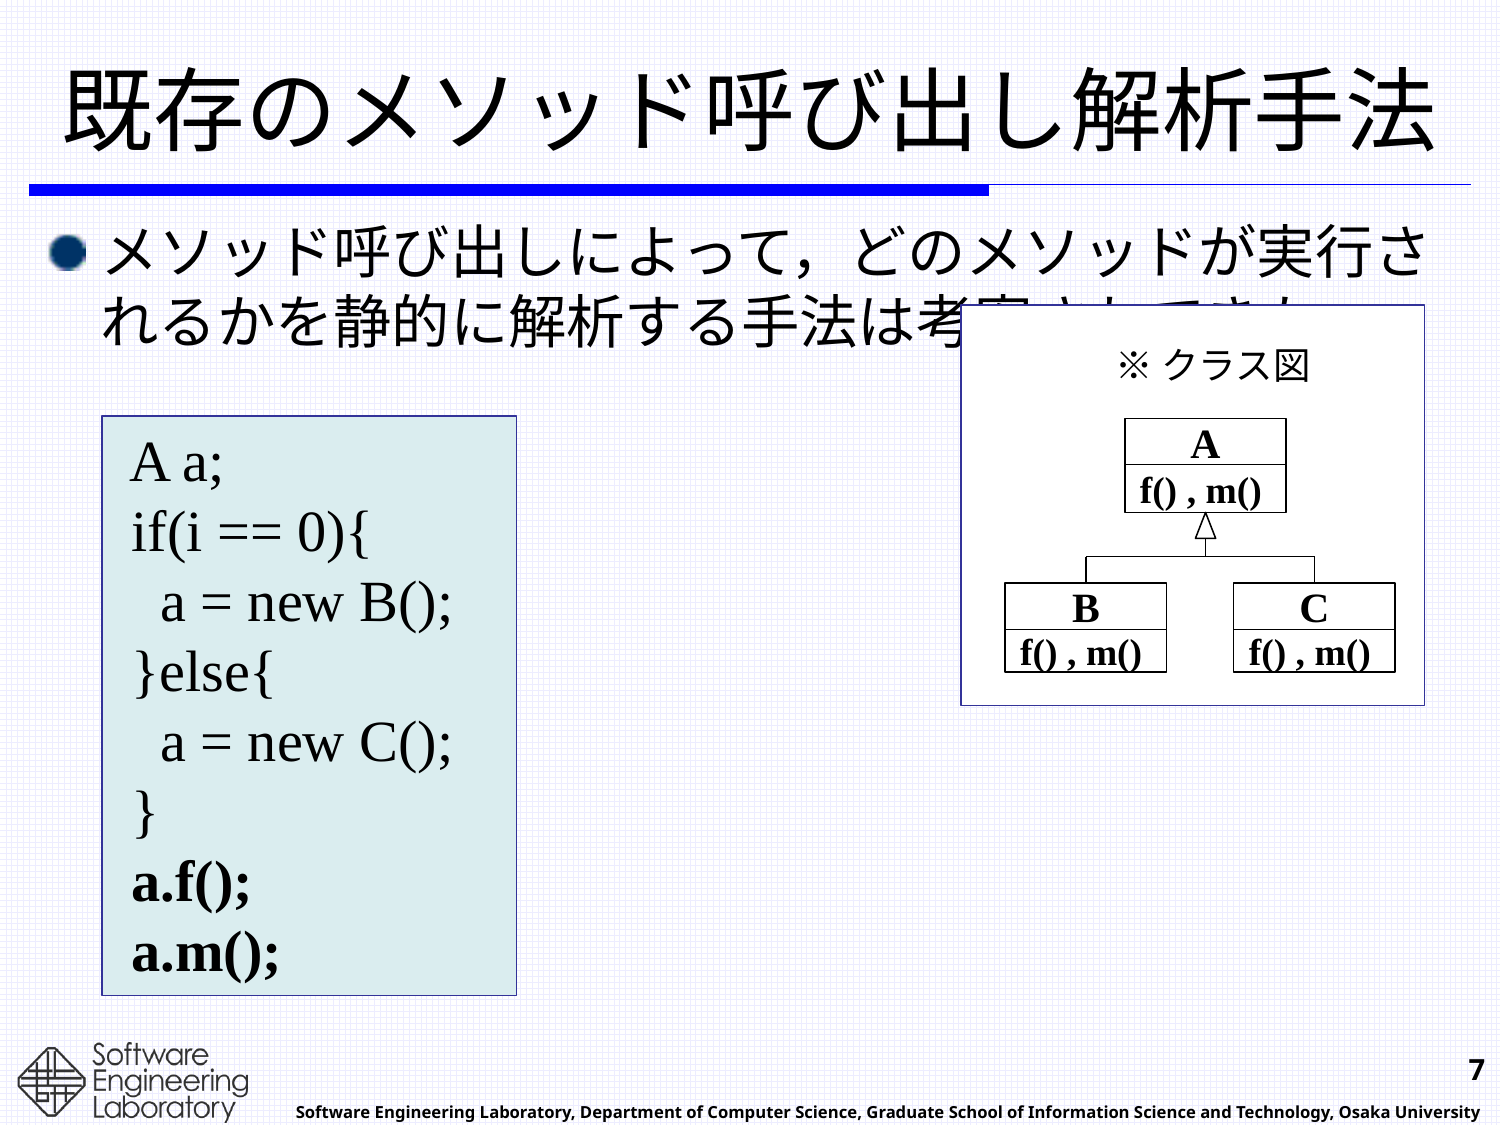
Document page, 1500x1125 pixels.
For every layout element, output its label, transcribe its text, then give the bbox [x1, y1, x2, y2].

text_box A a; if(i == 0){ a = new B(); }else{ a = new C(); } a.f(); a.m(); [101, 415, 517, 996]
list メソッド呼び出しによって，どのメソッドが実行されるかを静的に解析する手法は考案されてきた． [29, 207, 1471, 1036]
picture [44, 230, 86, 271]
title 既存のメソッド呼び出し解析手法 [29, 30, 1471, 185]
picture [17, 1042, 248, 1123]
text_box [960, 304, 1425, 706]
